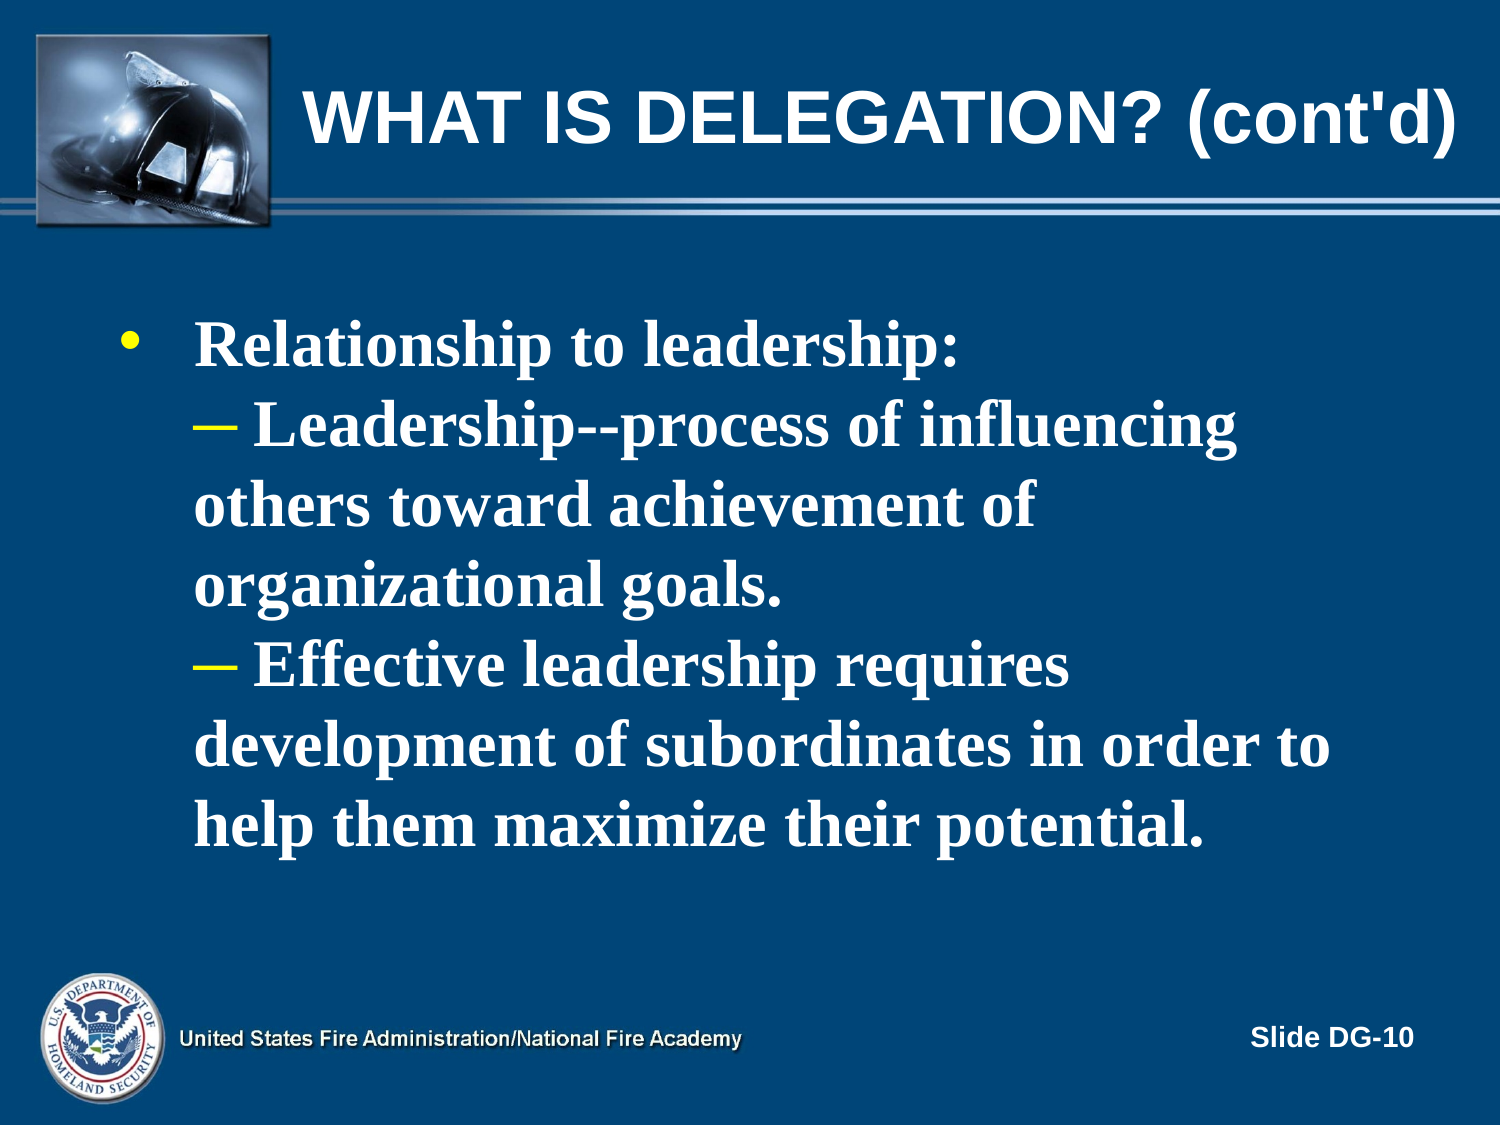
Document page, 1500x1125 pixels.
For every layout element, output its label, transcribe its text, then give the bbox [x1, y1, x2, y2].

title What is Delegation? (cont'd) [263, 20, 1498, 209]
slide_number Slide DG-10 [1116, 1010, 1430, 1087]
picture [0, 0, 1500, 1125]
list Relationship to leadership: Leadership--process of influencing others toward achievement of organizational goals. Effective leadership requires development of subordinates in order to help them maximize their potential. [103, 291, 1430, 968]
